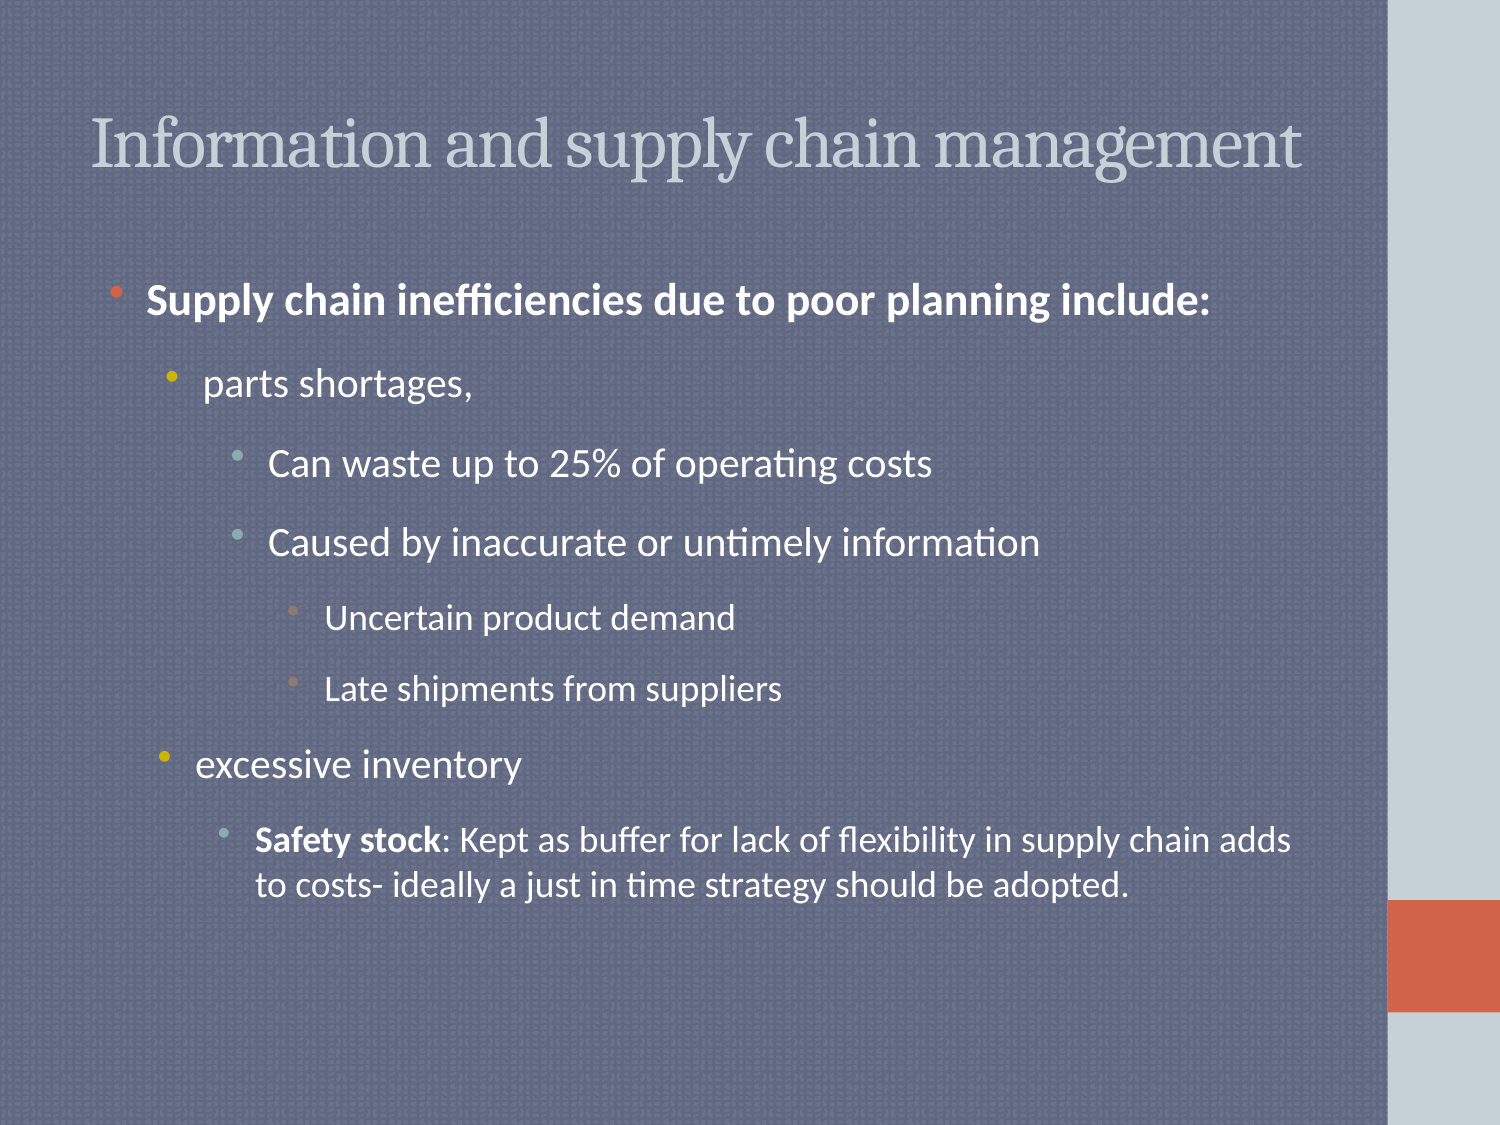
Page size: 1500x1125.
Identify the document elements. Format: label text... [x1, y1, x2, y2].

list Supply chain inefficiencies due to poor planning include: parts shortages, Can waste up to 25% of operating costs Caused by inaccurate or untimely information Uncertain product demand Late shipments from suppliers excessive inventory Safety stock: Kept as buffer for lack of flexibility in supply chain adds to costs- ideally a just in time strategy should be adopted. [75, 262, 1325, 1050]
title Information and supply chain management [75, 45, 1325, 233]
